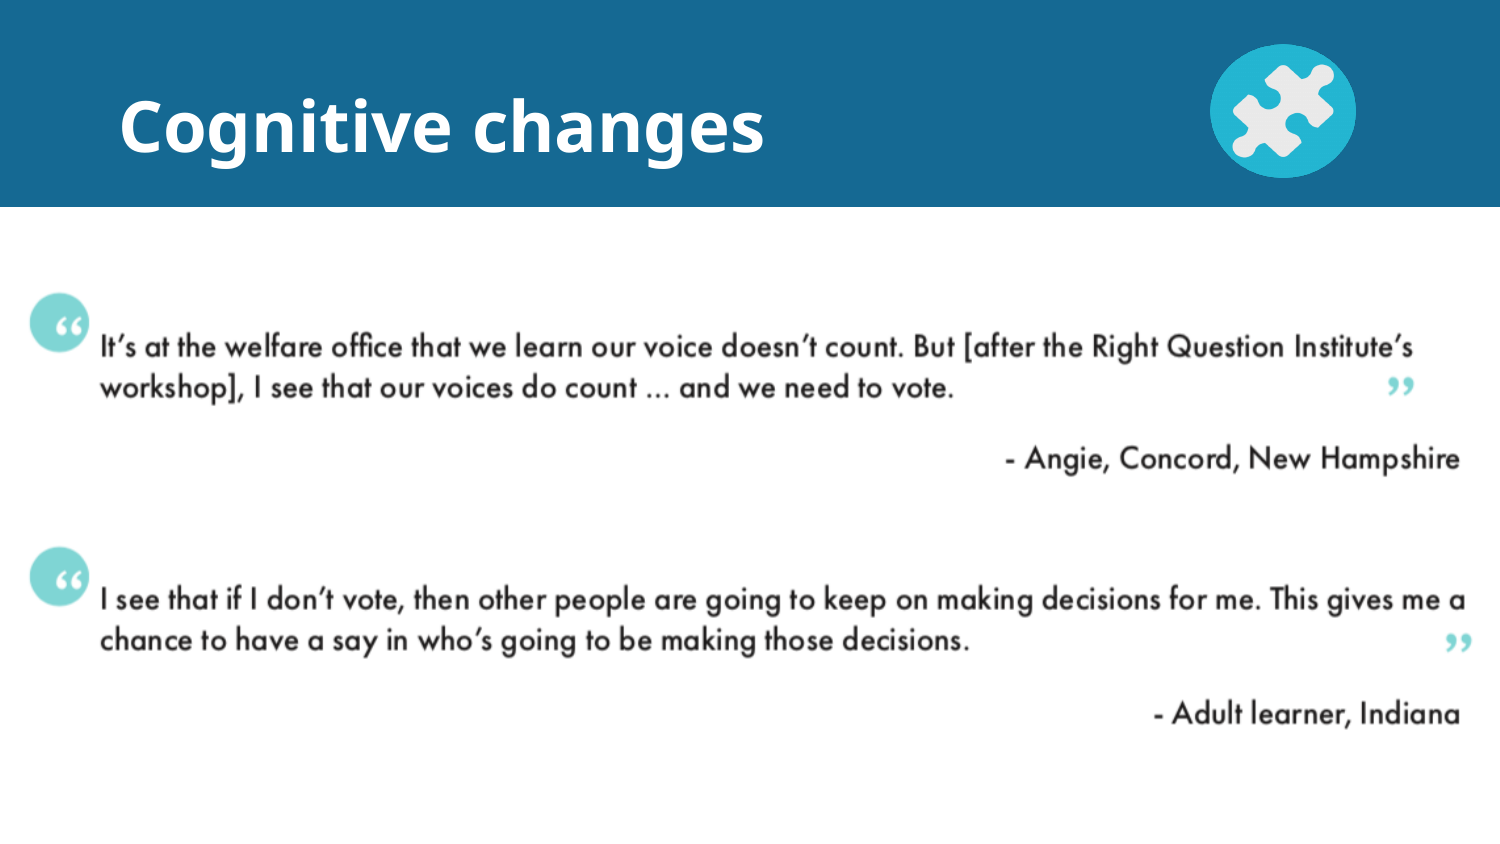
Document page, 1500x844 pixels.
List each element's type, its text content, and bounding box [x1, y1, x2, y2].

picture [1209, 44, 1357, 178]
title Cognitive changes [103, 44, 1397, 208]
picture [0, 234, 1500, 785]
